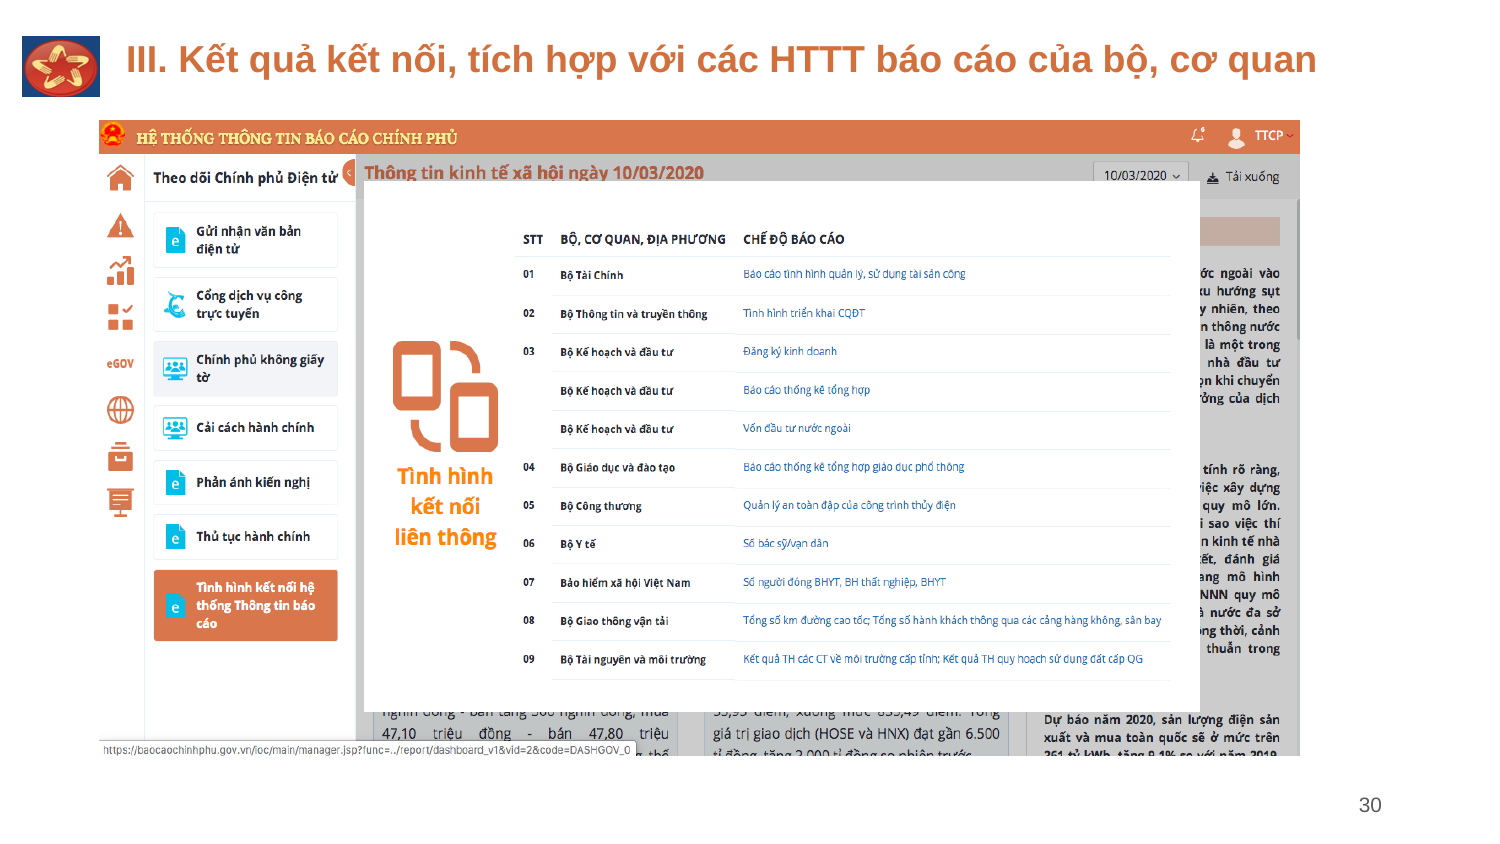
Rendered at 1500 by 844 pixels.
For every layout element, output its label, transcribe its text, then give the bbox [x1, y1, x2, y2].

text_box III. Kết quả kết nối, tích hợp với các HTTT báo cáo của bộ, cơ quan [111, 21, 1416, 88]
slide_number 30 [1341, 782, 1397, 827]
picture [99, 119, 1301, 756]
picture [21, 35, 101, 98]
